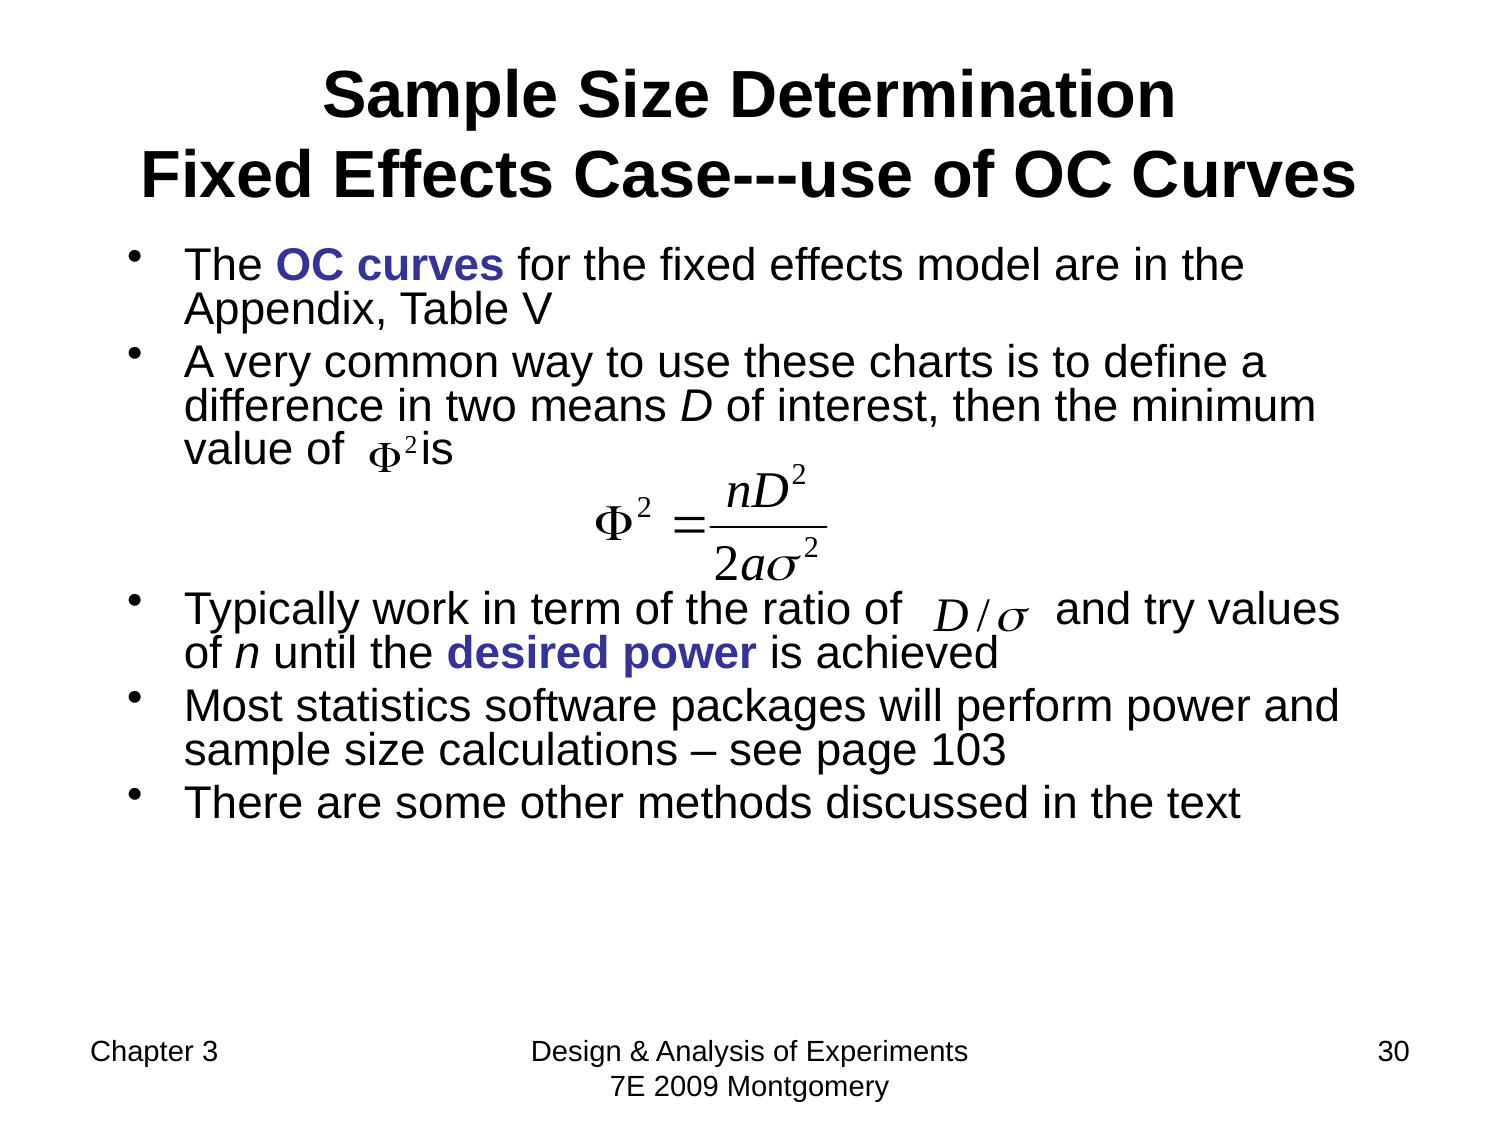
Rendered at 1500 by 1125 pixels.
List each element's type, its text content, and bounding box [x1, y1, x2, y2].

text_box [362, 424, 426, 481]
slide_number Chapter 3 [74, 1024, 426, 1103]
footer Design & Analysis of Experiments 7E 2009 Montgomery [512, 1024, 988, 1103]
list The OC curves for the fixed effects model are in the Appendix, Table V A very common way to use these charts is to define a difference in two means D of interest, then the minimum value of is Typically work in term of the ratio of and try values of n until the desired power is achieved Most statistics software packages will perform power and sample size calculations – see page 103 There are some other methods discussed in the text [112, 237, 1388, 913]
slide_number 30 [1074, 1024, 1426, 1103]
title Sample Size Determination Fixed Effects Case---use of OC Curves [112, 37, 1388, 226]
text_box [587, 449, 838, 593]
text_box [924, 587, 1038, 644]
